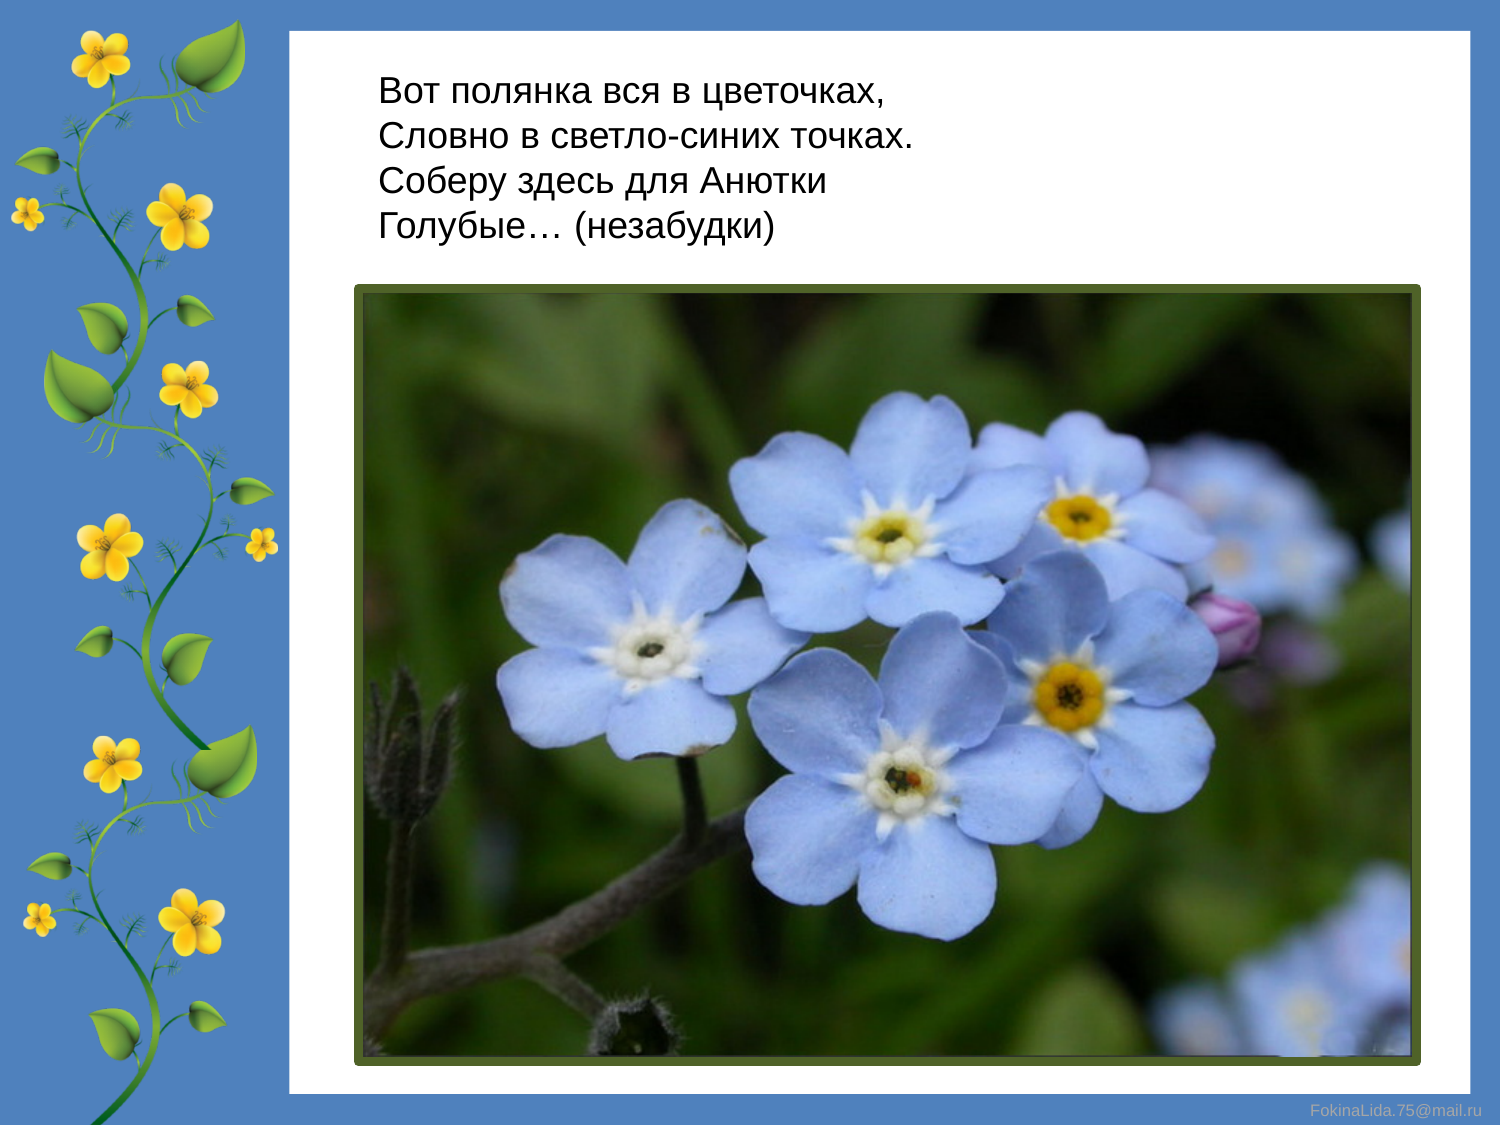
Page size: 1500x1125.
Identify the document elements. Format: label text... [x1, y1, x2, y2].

picture [24, 350, 278, 1125]
text_box Вот полянка вся в цветочках, Словно в светло-синих точках. Соберу здесь для Анютки Голубые… (незабудки) [363, 58, 1126, 254]
picture [363, 292, 1413, 1058]
picture [12, 20, 245, 419]
